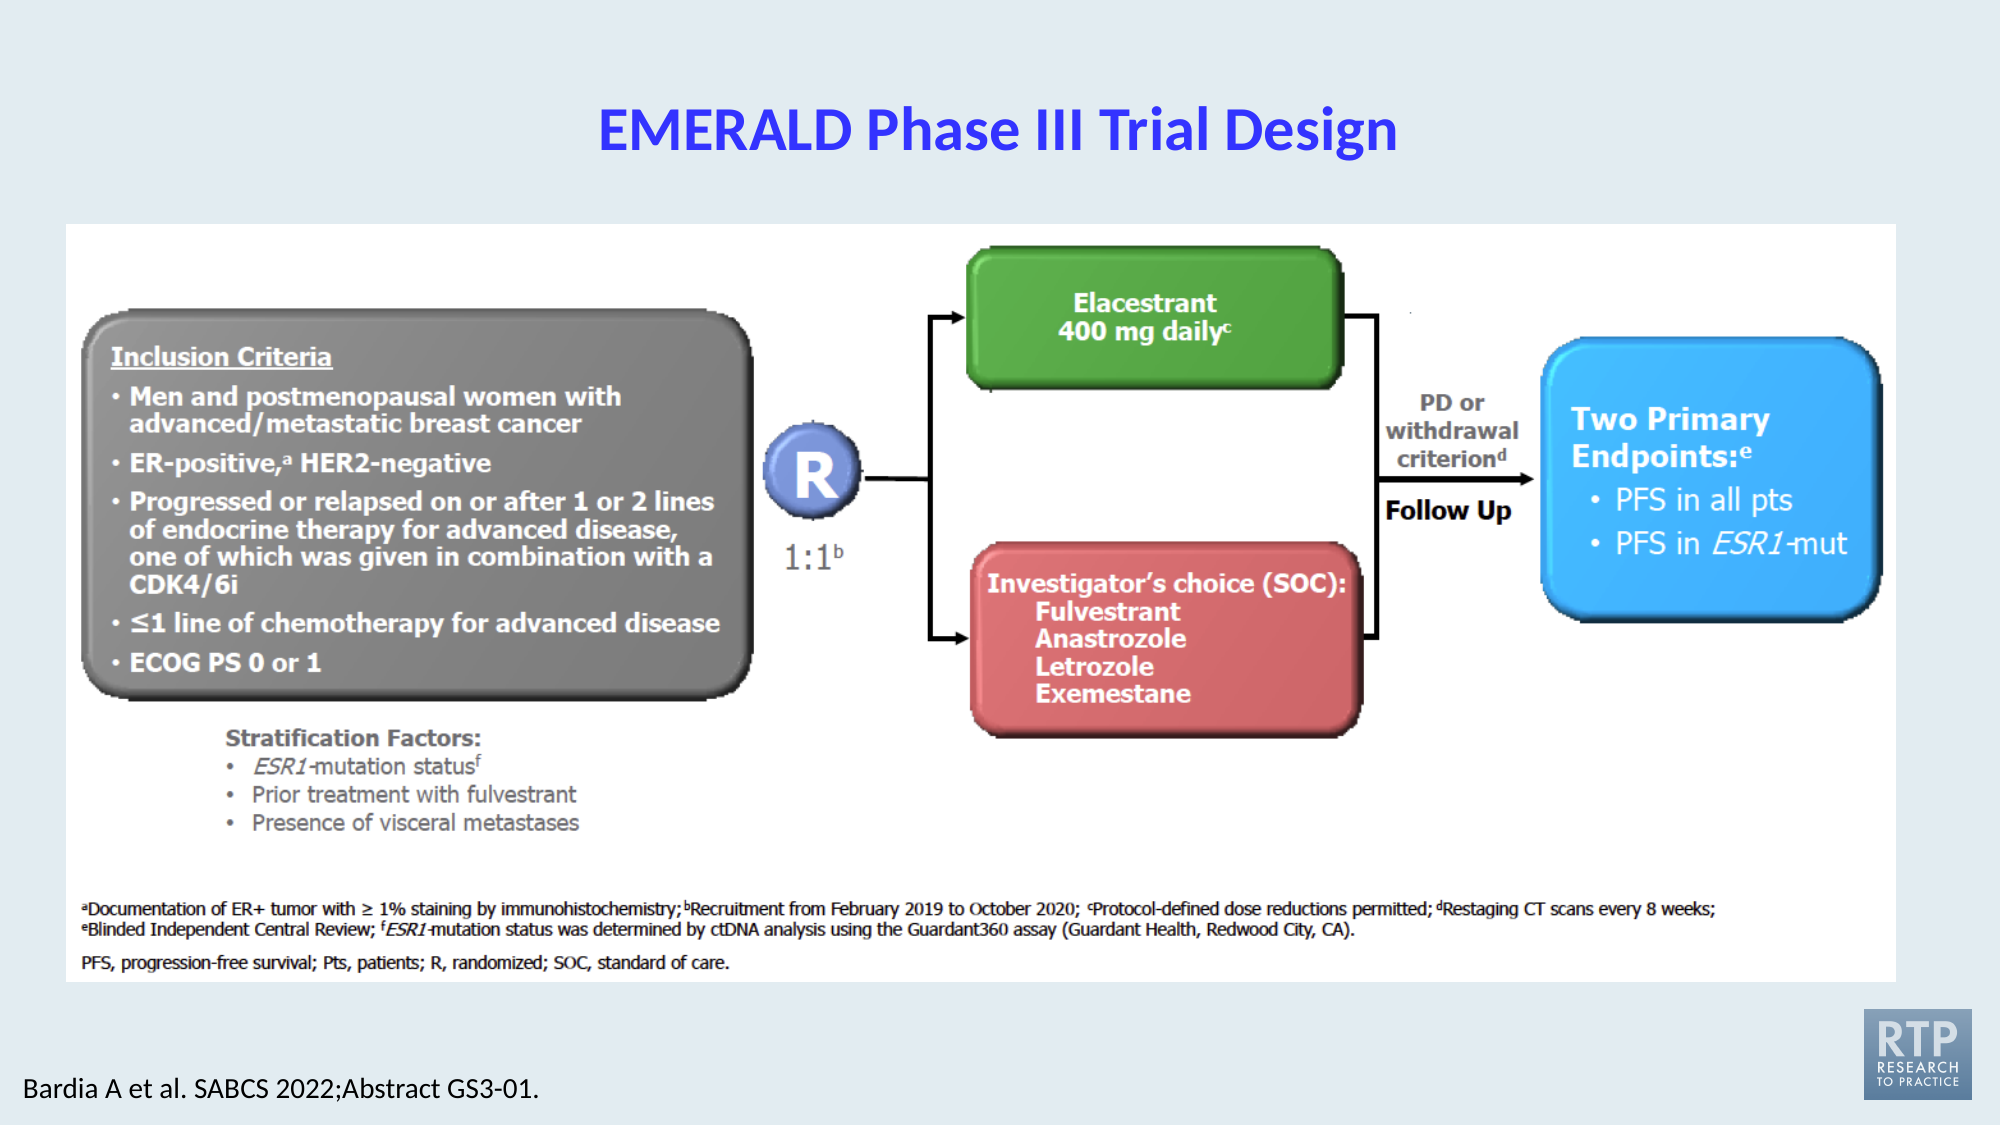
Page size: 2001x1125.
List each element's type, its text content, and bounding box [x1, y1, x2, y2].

picture [66, 224, 1897, 983]
text_box Bardia A et al. SABCS 2022;Abstract GS3-01. [8, 1062, 556, 1113]
title EMERALD Phase III Trial Design [149, 36, 1850, 224]
